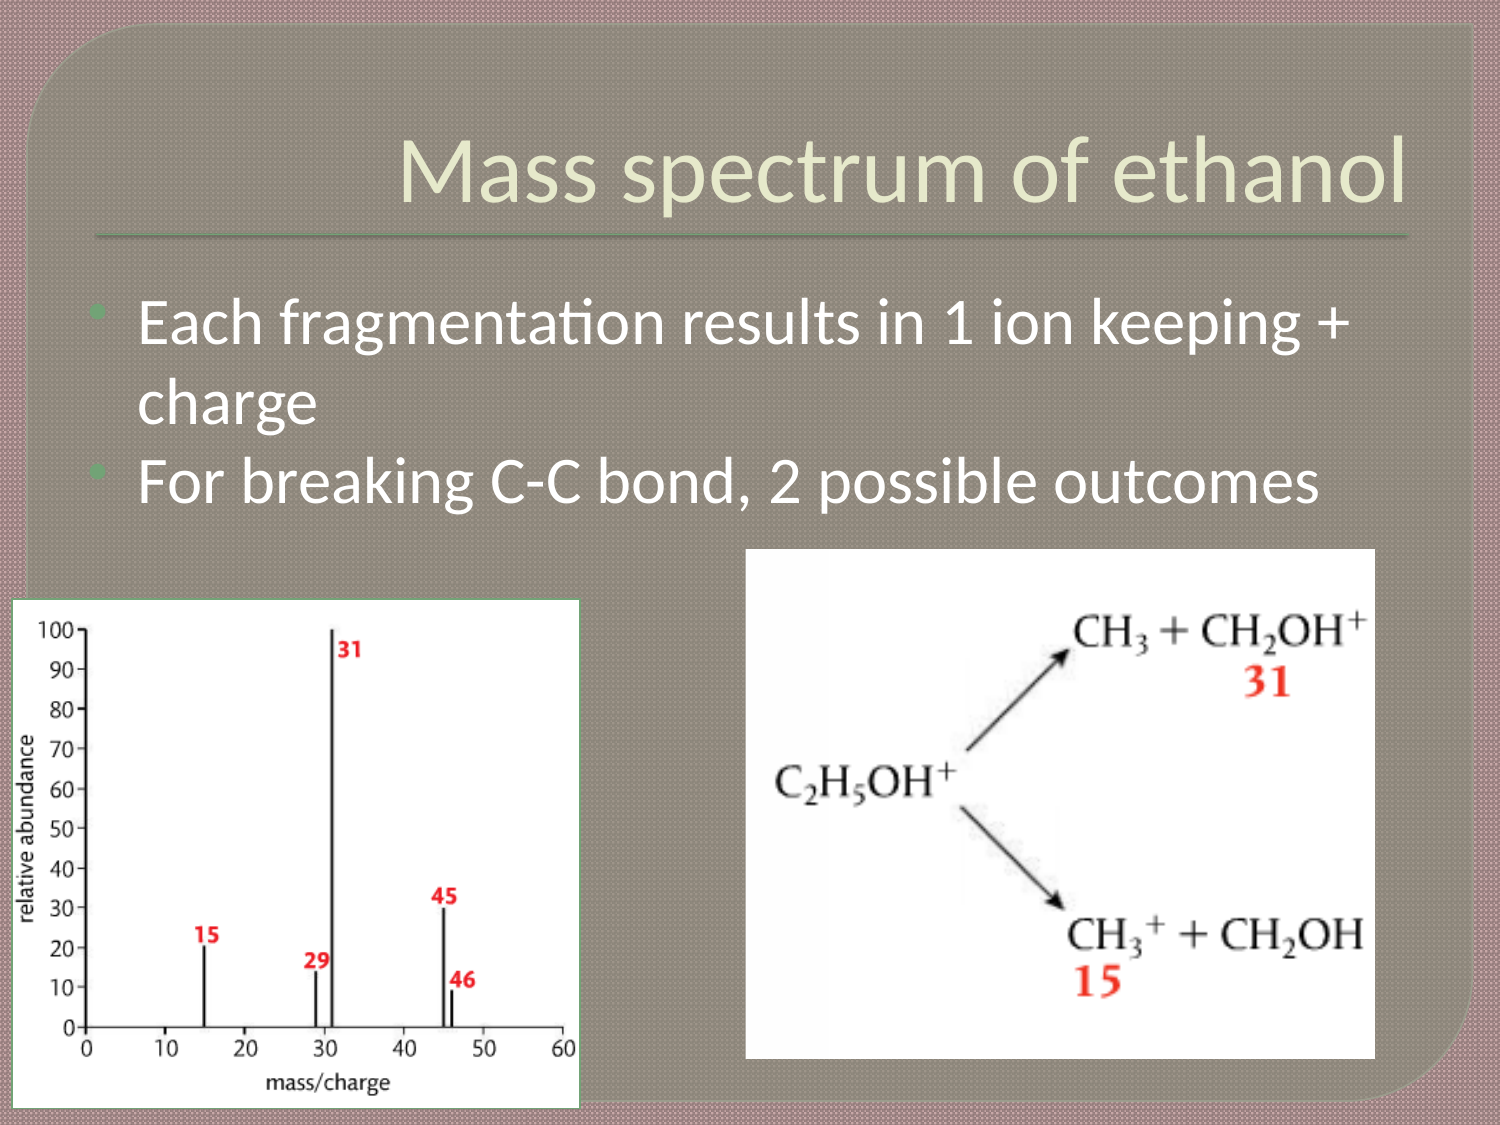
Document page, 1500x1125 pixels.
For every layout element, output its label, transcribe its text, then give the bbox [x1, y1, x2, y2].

title Mass spectrum of ethanol [75, 41, 1425, 230]
picture [12, 599, 580, 1109]
list Each fragmentation results in 1 ion keeping + charge For breaking C-C bond, 2 possible outcomes [75, 270, 1425, 1013]
picture [745, 549, 1376, 1059]
